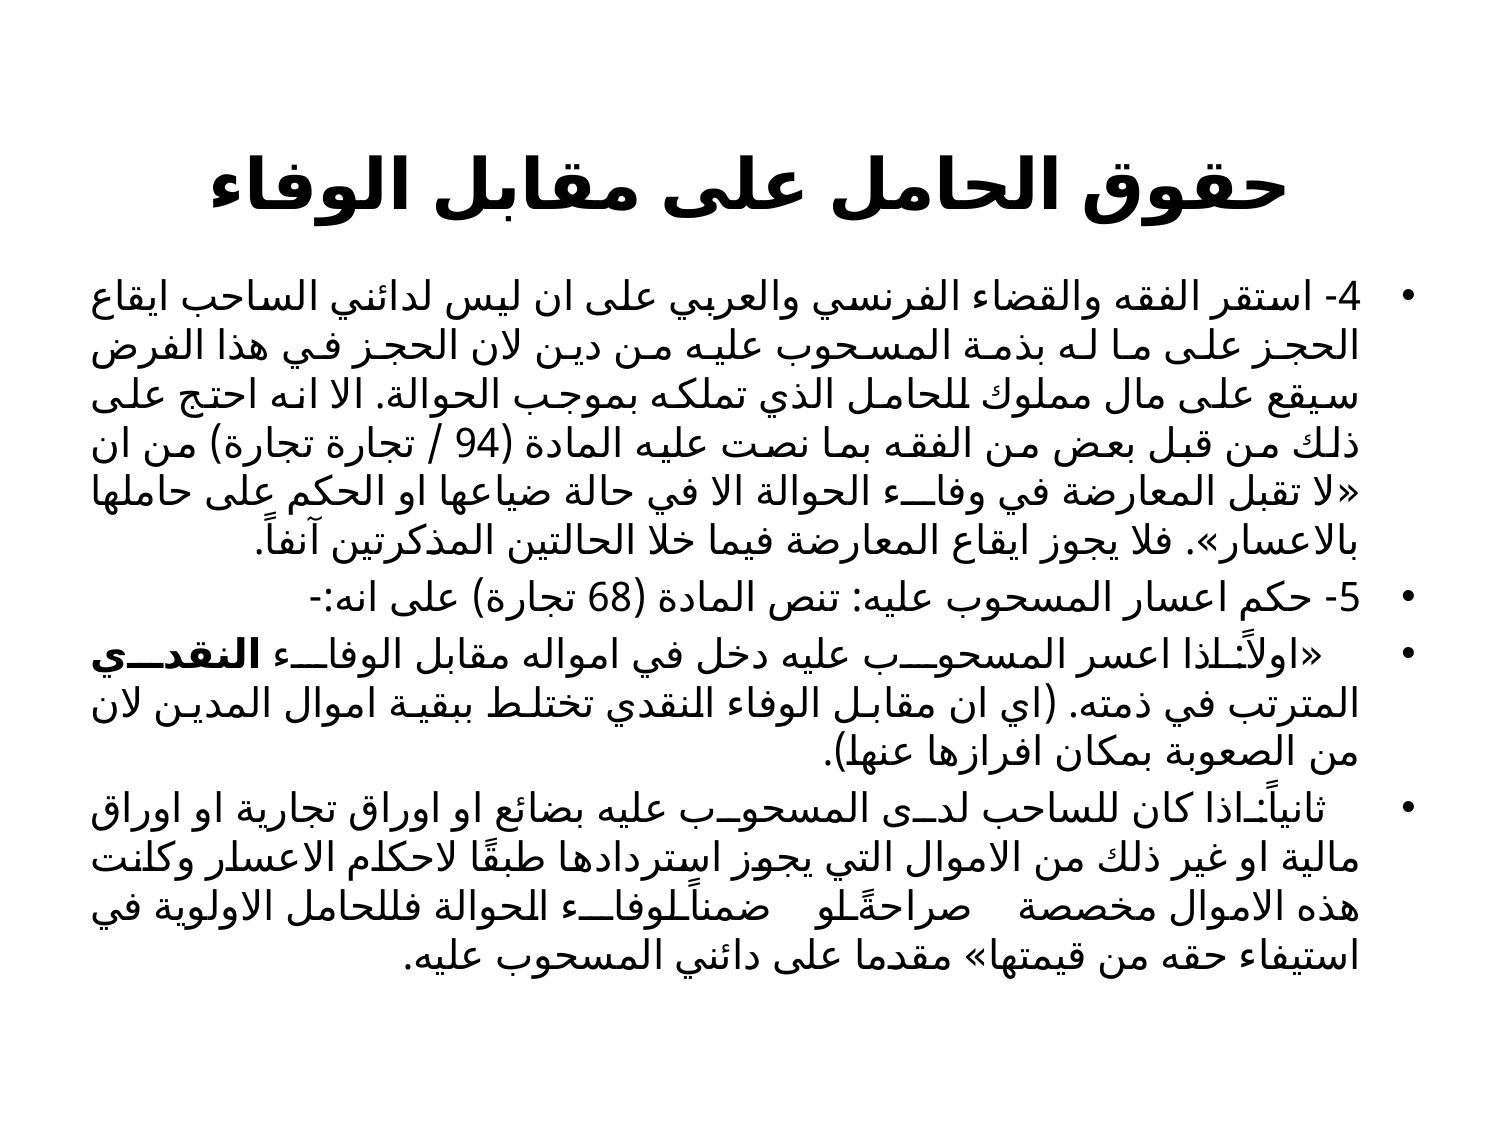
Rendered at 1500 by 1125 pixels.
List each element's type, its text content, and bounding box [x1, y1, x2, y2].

list 4- استقر الفقه والقضاء الفرنسي والعربي على ان ليس لدائني الساحب ايقاع الحجز على ما له بذمة المسحوب عليه من دين لان الحجز في هذا الفرض سيقع على مال مملوك للحامل الذي تملكه بموجب الحوالة. الا انه احتج على ذلك من قبل بعض من الفقه بما نصت عليه المادة (94 / تجارة تجارة) من ان «ﻻ ﺗﻘﺒﻞ اﻟﻤﻌﺎرﺿﺔ ﻓﻲ وﻓﺎء اﻟﺤﻮاﻟﺔ اﻻ ﻓﻲ ﺣﺎﻟﺔ ﺿﻴﺎﻋﻬﺎ او اﻟﺤﻜﻢ ﻋﻠﻰ ﺣﺎﻣﻠﻬﺎ بالاعسار». فلا يجوز ايقاع المعارضة فيما خلا الحالتين المذكرتين آنفاً. 5- حكم اعسار المسحوب عليه: تنص المادة (68 تجارة) على انه:- «اوﻻً: اذا اﻋﺴﺮ اﻟﻤﺴﺤﻮب ﻋﻠﻴﻪ دﺧﻞ ﻓﻲ اﻣﻮاﻟﻪ ﻣﻘﺎﺑﻞ اﻟﻮﻓﺎء اﻟﻨﻘﺪي اﻟﻤﺘﺮﺗﺐ ﻓﻲ ذمته. (اي ان مقابل الوفاء النقدي تختلط ببقية اموال المدين لان من الصعوبة بمكان افرازها عنها). ﺛﺎﻧﻴﺎً: اذا كان ﻟﻠﺴﺎﺣﺐ ﻟﺪى اﻟﻤﺴﺤﻮب ﻋﻠﻴﻪ ﺑﻀﺎﺋﻊ او اوراق ﺗﺠﺎرﻳﺔ او اوراق ﻣﺎﻟﻴﺔ او ﻏﻴﺮ ذﻟﻚ ﻣﻦ اﻻﻣﻮال اﻟﺘﻲ ﻳﺠﻮز اﺳﺘﺮدادها ﻃﺒﻘًﺎ ﻻﺣﻜﺎم اﻻﻋﺴﺎر وكانت هذه اﻻﻣﻮال ﻣﺨﺼﺼﺔ ﺻﺮاﺣﺔً او ﺿﻤﻨﺎً ﻟﻮﻓﺎء اﻟﺤﻮاﻟﺔ ﻓﻠﻠﺤﺎﻣﻞ اﻻوﻟﻮﻳﺔ ﻓﻲ اﺳﺘﻴﻔﺎء ﺣﻘﻪ ﻣﻦ ﻗﻴﻤﺘﻬﺎ» مقدما على دائني المسحوب عليه. [75, 262, 1425, 1005]
title حقوق الحامل على مقابل الوفاء [75, 45, 1425, 233]
